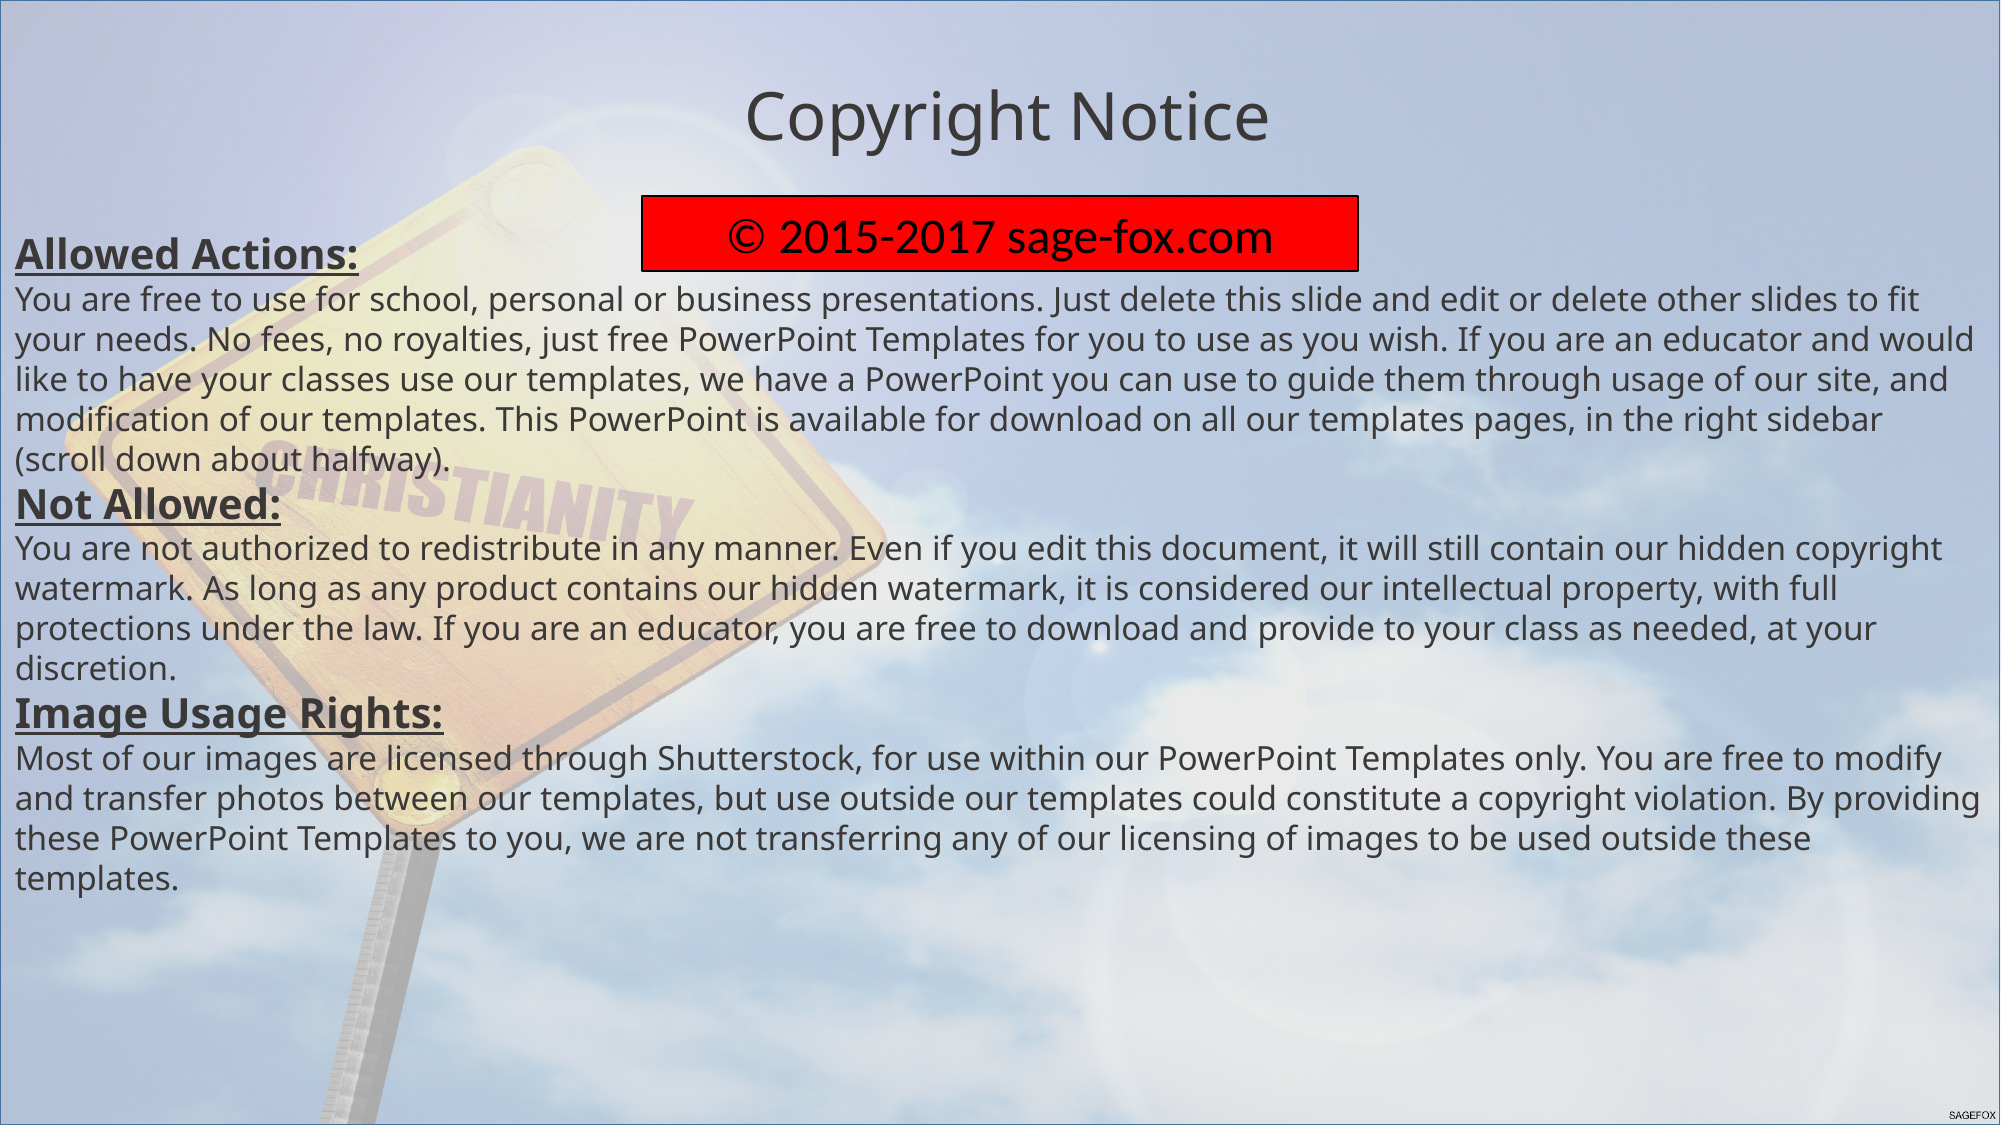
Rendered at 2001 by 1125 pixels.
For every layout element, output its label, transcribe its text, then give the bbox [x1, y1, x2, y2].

title Copyright Notice [493, 60, 1524, 178]
text_box © 2015-2017 sage-fox.com [641, 196, 1358, 272]
text_box Allowed Actions: You are free to use for school, personal or business presentations. Just delete this slide and edit or delete other slides to fit your needs. No fees, no royalties, just free PowerPoint Templates for you to use as you wish. If you are an educator and would like to have your classes use our templates, we have a PowerPoint you can use to guide them through usage of our site, and modification of our templates. This PowerPoint is available for download on all our templates pages, in the right sidebar (scroll down about halfway). Not Allowed: You are not authorized to redistribute in any manner. Even if you edit this document, it will still contain our hidden copyright watermark. As long as any product contains our hidden watermark, it is considered our intellectual property, with full protections under the law. If you are an educator, you are free to download and provide to your class as needed, at your discretion. Image Usage Rights: Most of our images are licensed through Shutterstock, for use within our PowerPoint Templates only. You are free to modify and transfer photos between our templates, but use outside our templates could constitute a copyright violation. By providing these PowerPoint Templates to you, we are not transferring any of our licensing of images to be used outside these templates. [0, 0, 2000, 1125]
